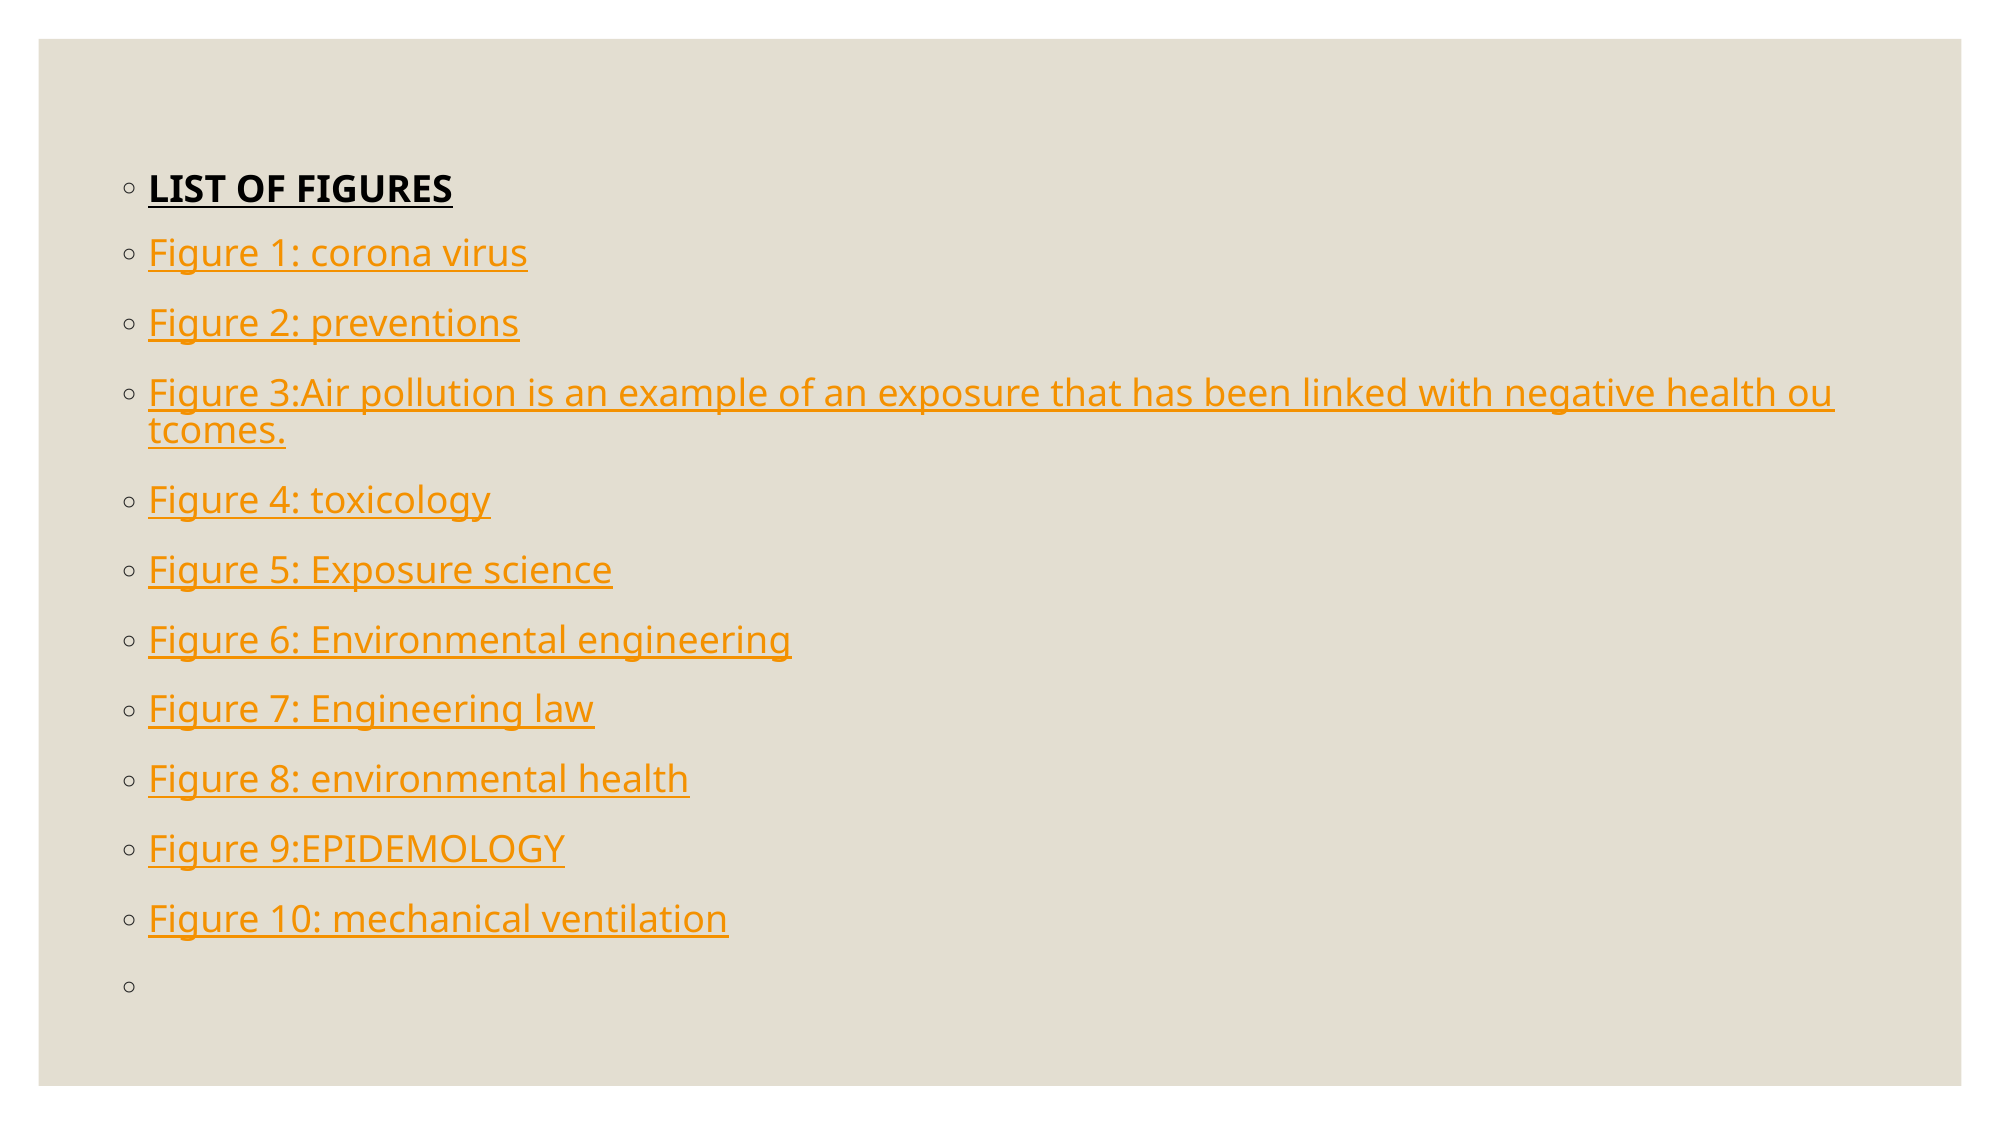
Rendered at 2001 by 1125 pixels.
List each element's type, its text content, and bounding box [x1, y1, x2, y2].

list LIST OF FIGURES Figure 1: corona virus Figure 2: preventions Figure 3:Air pollution is an example of an exposure that has been linked with negative health outcomes. Figure 4: toxicology Figure 5: Exposure science Figure 6: Environmental engineering Figure 7: Engineering law Figure 8: environmental health Figure 9:EPIDEMOLOGY Figure 10: mechanical ventilation [103, 157, 1863, 1014]
